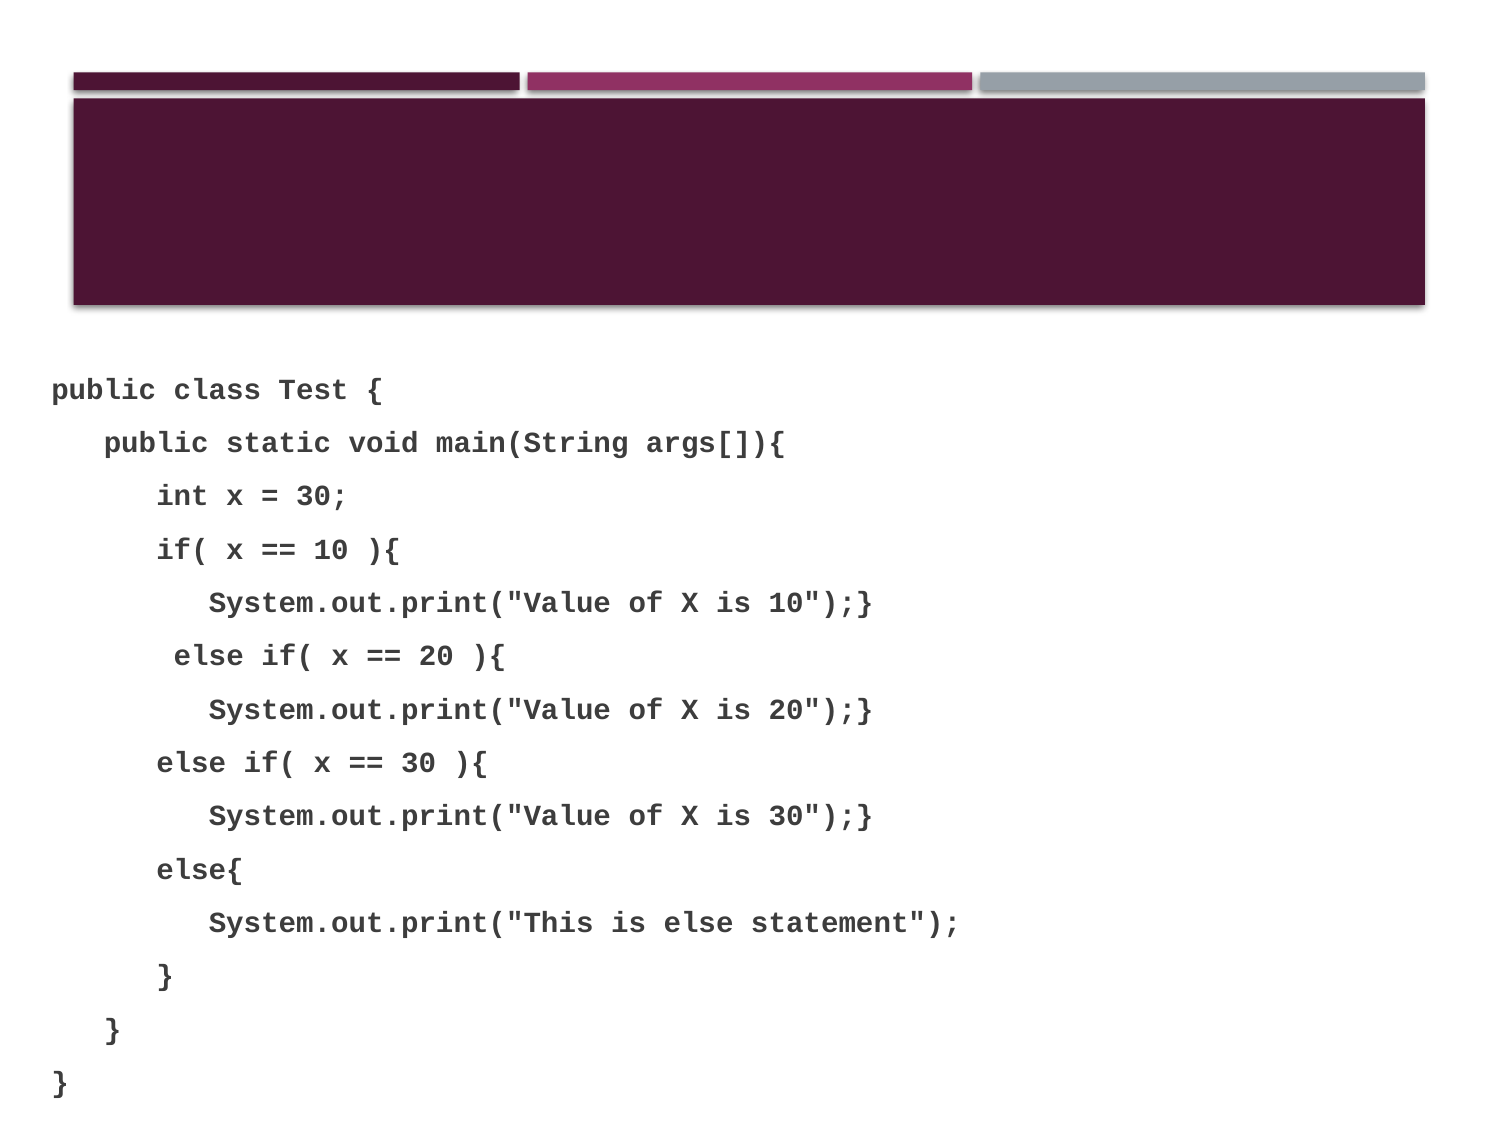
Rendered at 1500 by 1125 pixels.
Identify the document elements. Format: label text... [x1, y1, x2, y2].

list public class Test { public static void main(String args[]){ int x = 30; if( x == 10 ){ System.out.print("Value of X is 10");} else if( x == 20 ){ System.out.print("Value of X is 20");} else if( x == 30 ){ System.out.print("Value of X is 30");} else{ System.out.print("This is else statement"); } } } [36, 405, 1456, 1063]
